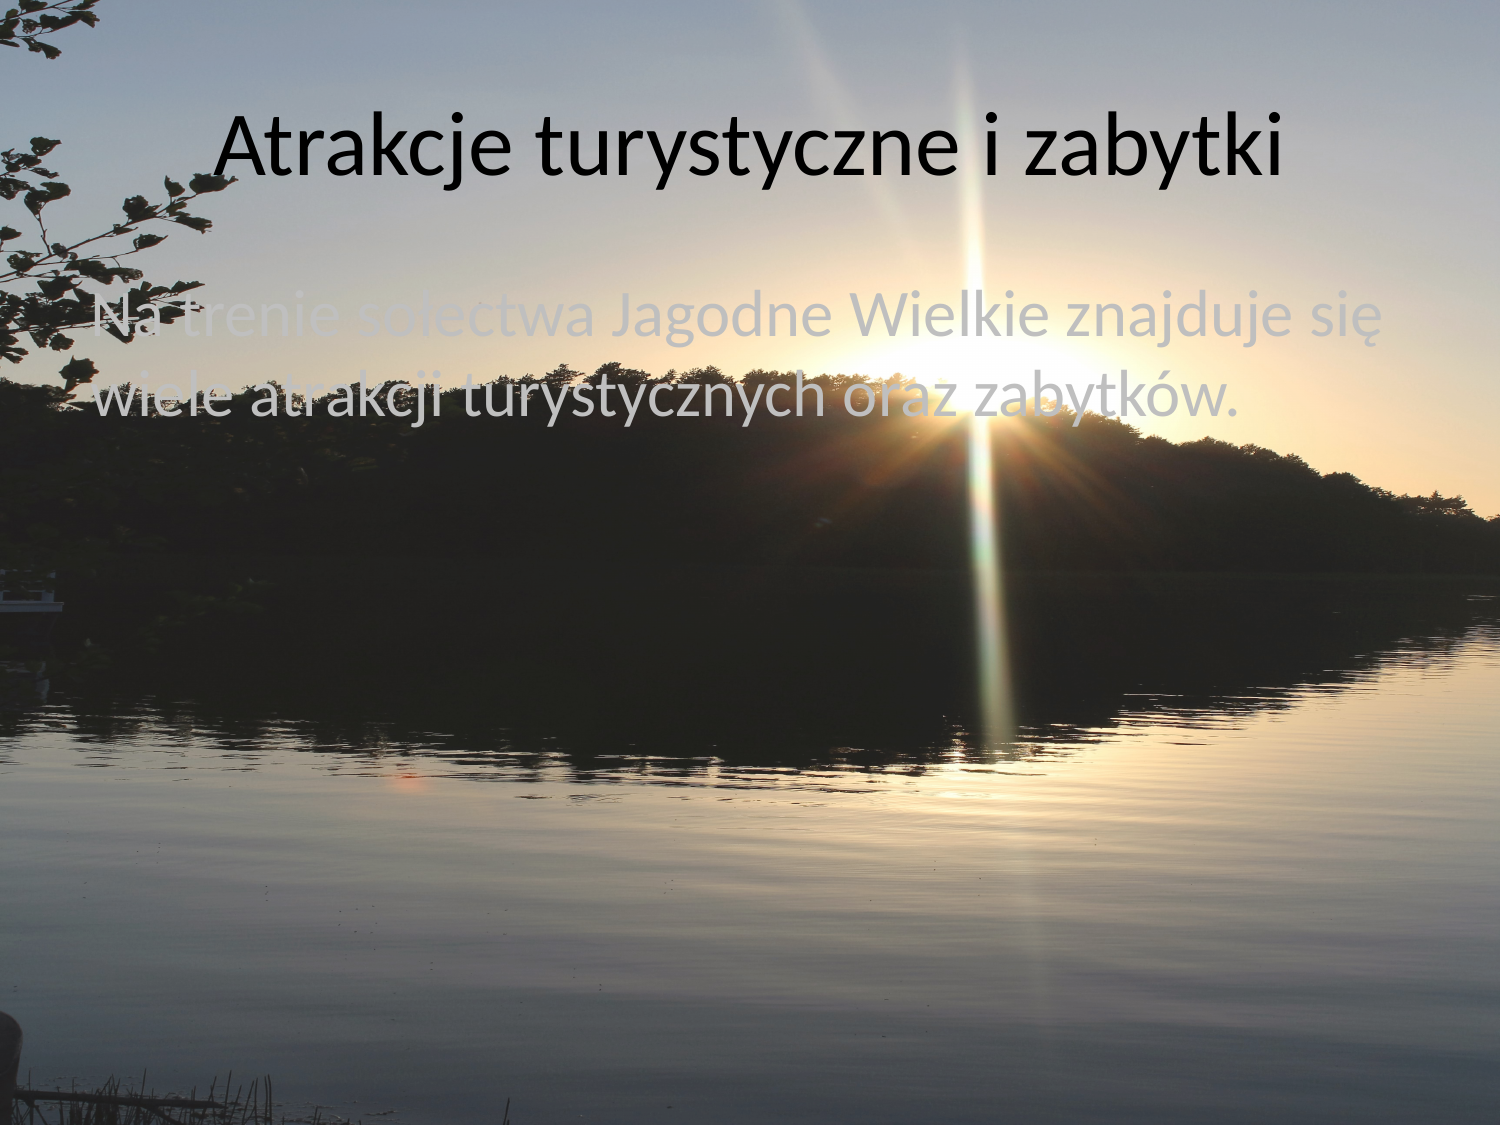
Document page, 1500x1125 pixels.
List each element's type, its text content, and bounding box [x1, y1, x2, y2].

list Na trenie sołectwa Jagodne Wielkie znajduje się wiele atrakcji turystycznych oraz zabytków. [75, 262, 1425, 1005]
title Atrakcje turystyczne i zabytki [75, 45, 1425, 233]
